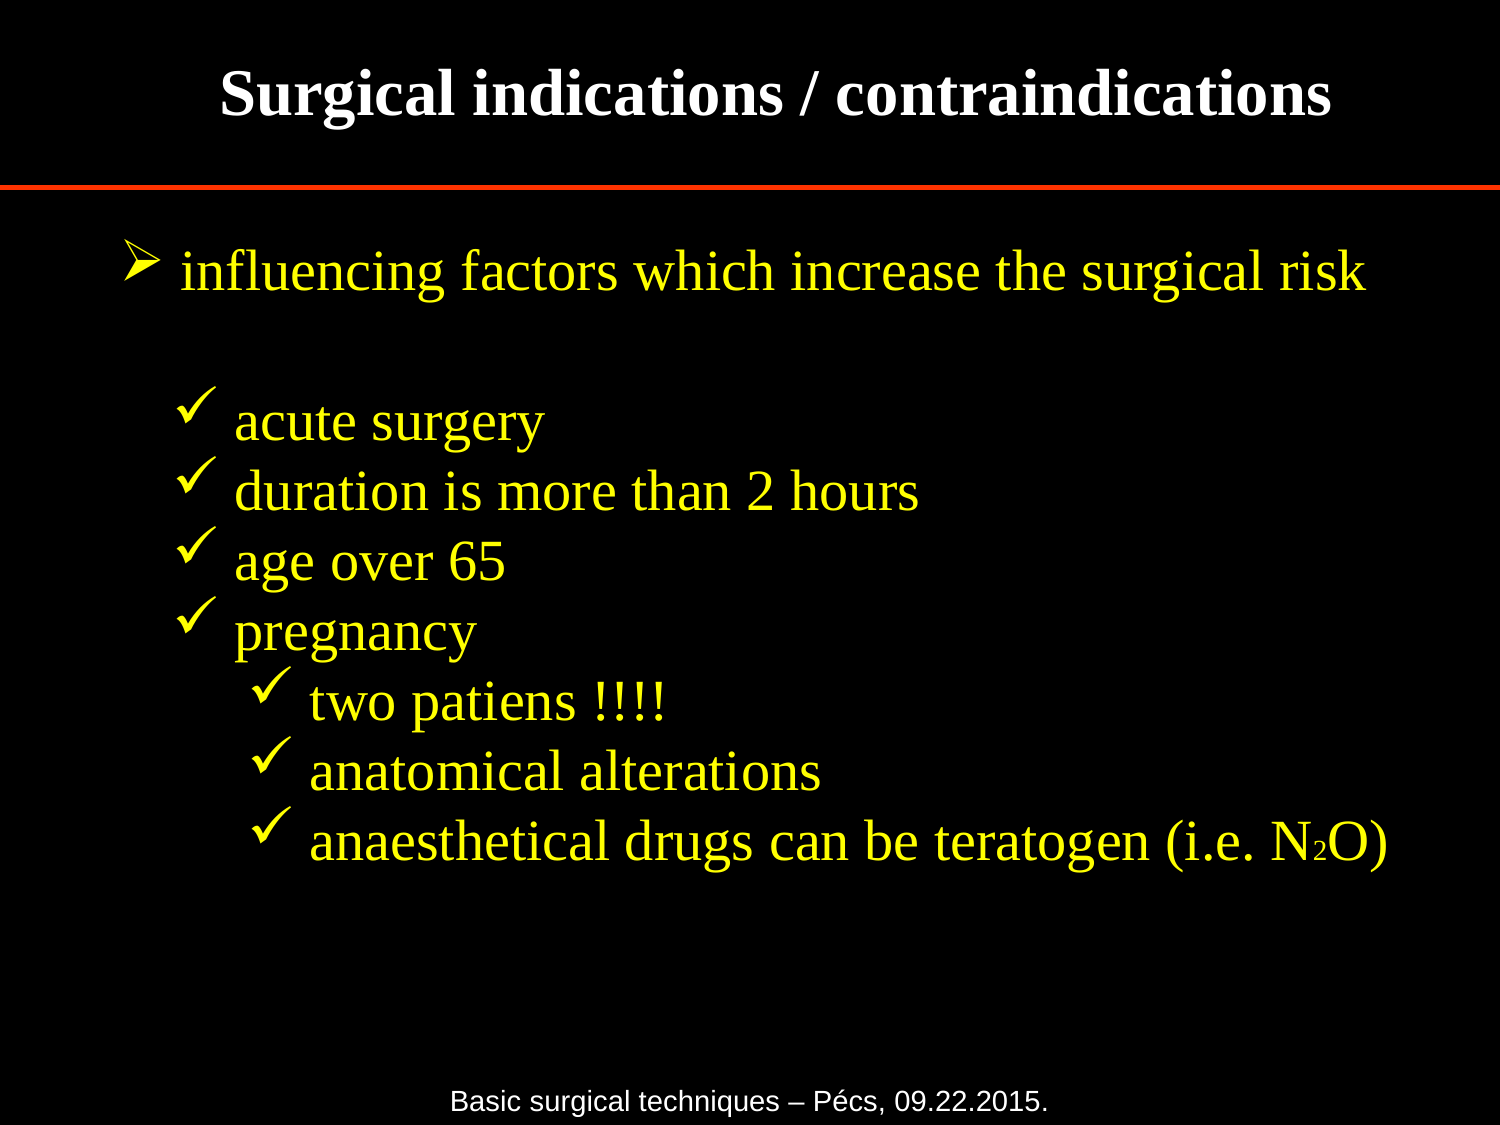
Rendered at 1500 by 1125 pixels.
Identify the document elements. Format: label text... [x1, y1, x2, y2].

text_box acute surgery duration is more than 2 hours age over 65 pregnancy two patiens !!!! anatomical alterations anaesthetical drugs can be teratogen (i.e. N2O) [117, 374, 1405, 950]
text_box Surgical indications / contraindications [204, 41, 1350, 137]
text_box influencing factors which increase the surgical risk [104, 224, 1383, 310]
text_box Basic surgical techniques – Pécs, 09.22.2015. [299, 1074, 1200, 1125]
